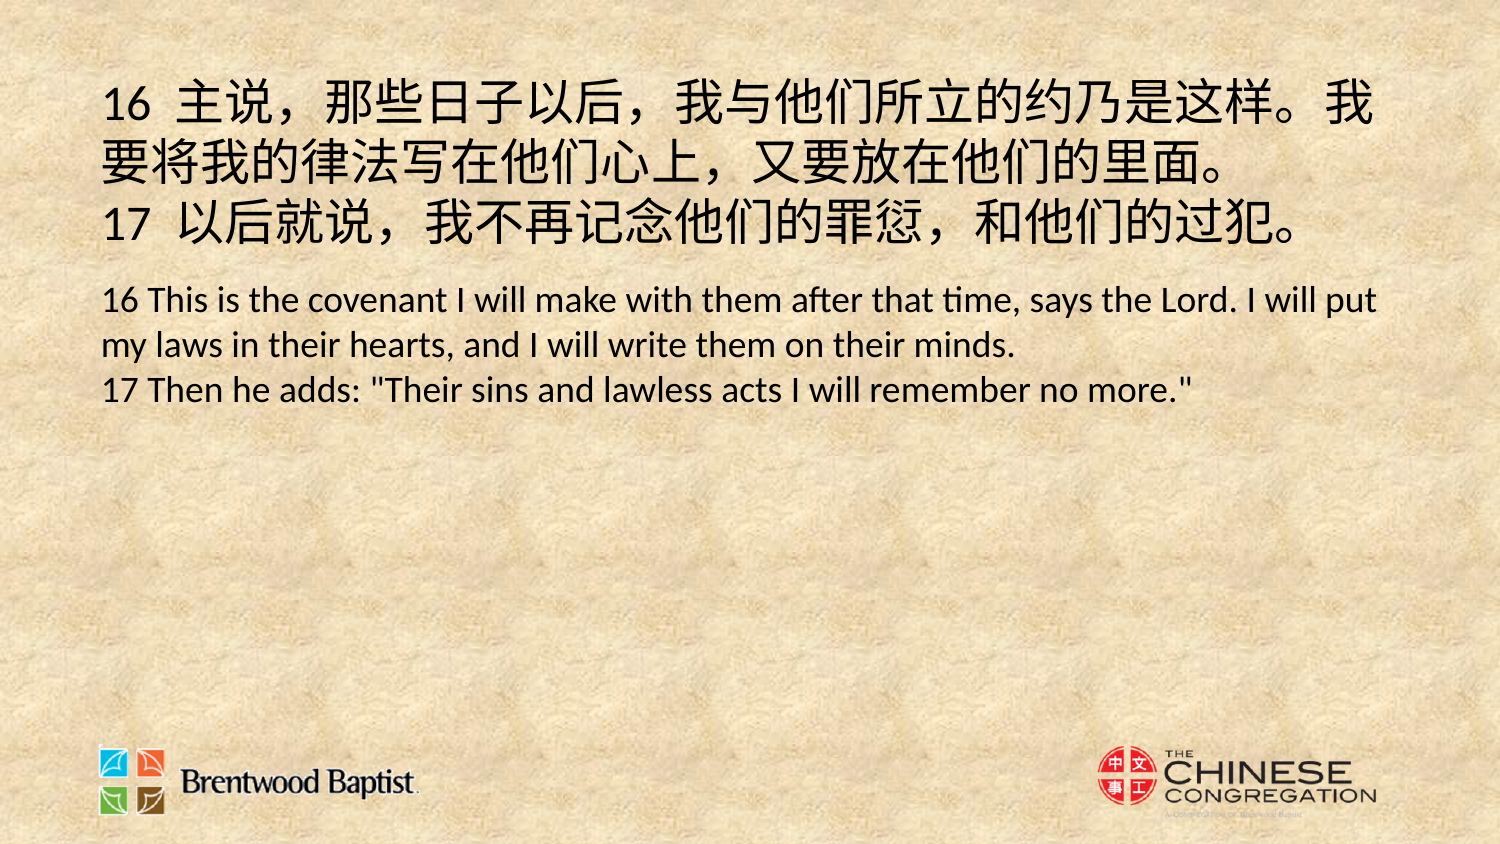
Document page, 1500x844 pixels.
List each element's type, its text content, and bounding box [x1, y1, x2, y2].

picture [0, 0, 1500, 844]
text_box 16 主说，那些日子以后，我与他们所立的约乃是这样。我要将我的律法写在他们心上，又要放在他们的里面。 17 以后就说，我不再记念他们的罪愆，和他们的过犯。 16 This is the covenant I will make with them after that time, says the Lord. I will put my laws in their hearts, and I will write them on their minds. 17 Then he adds: "Their sins and lawless acts I will remember no more." [85, 62, 1407, 463]
